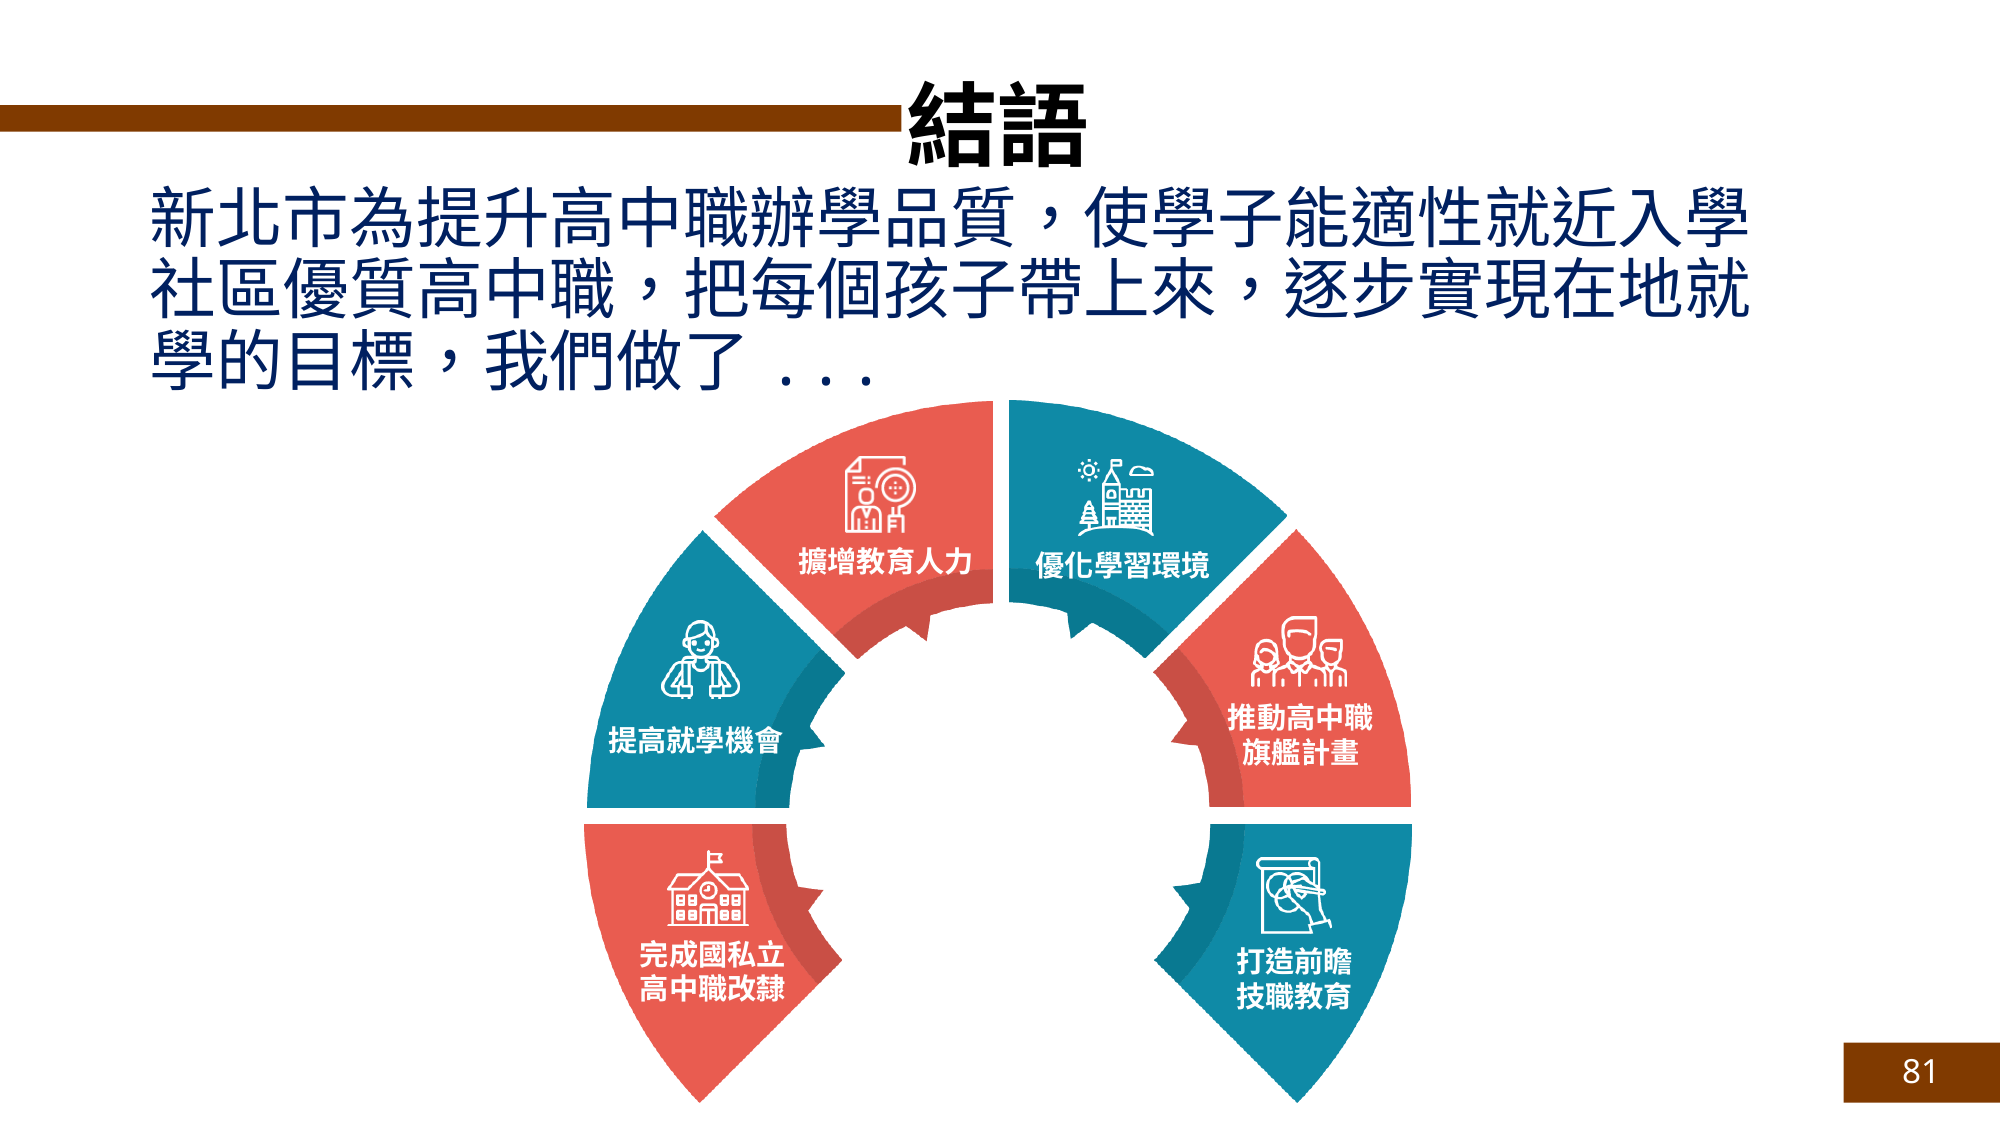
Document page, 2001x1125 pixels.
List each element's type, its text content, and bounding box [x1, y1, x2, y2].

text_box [584, 400, 1412, 1103]
text_box 結語 [461, 67, 1534, 177]
text_box [0, 104, 902, 133]
text_box 新北市為提升高中職辦學品質，使學子能適性就近入學社區優質高中職，把每個孩子帶上來，逐步實現在地就學的目標，我們做了... [134, 177, 1829, 408]
text_box [1843, 1042, 2000, 1104]
slide_number 81 [1884, 1042, 1958, 1103]
